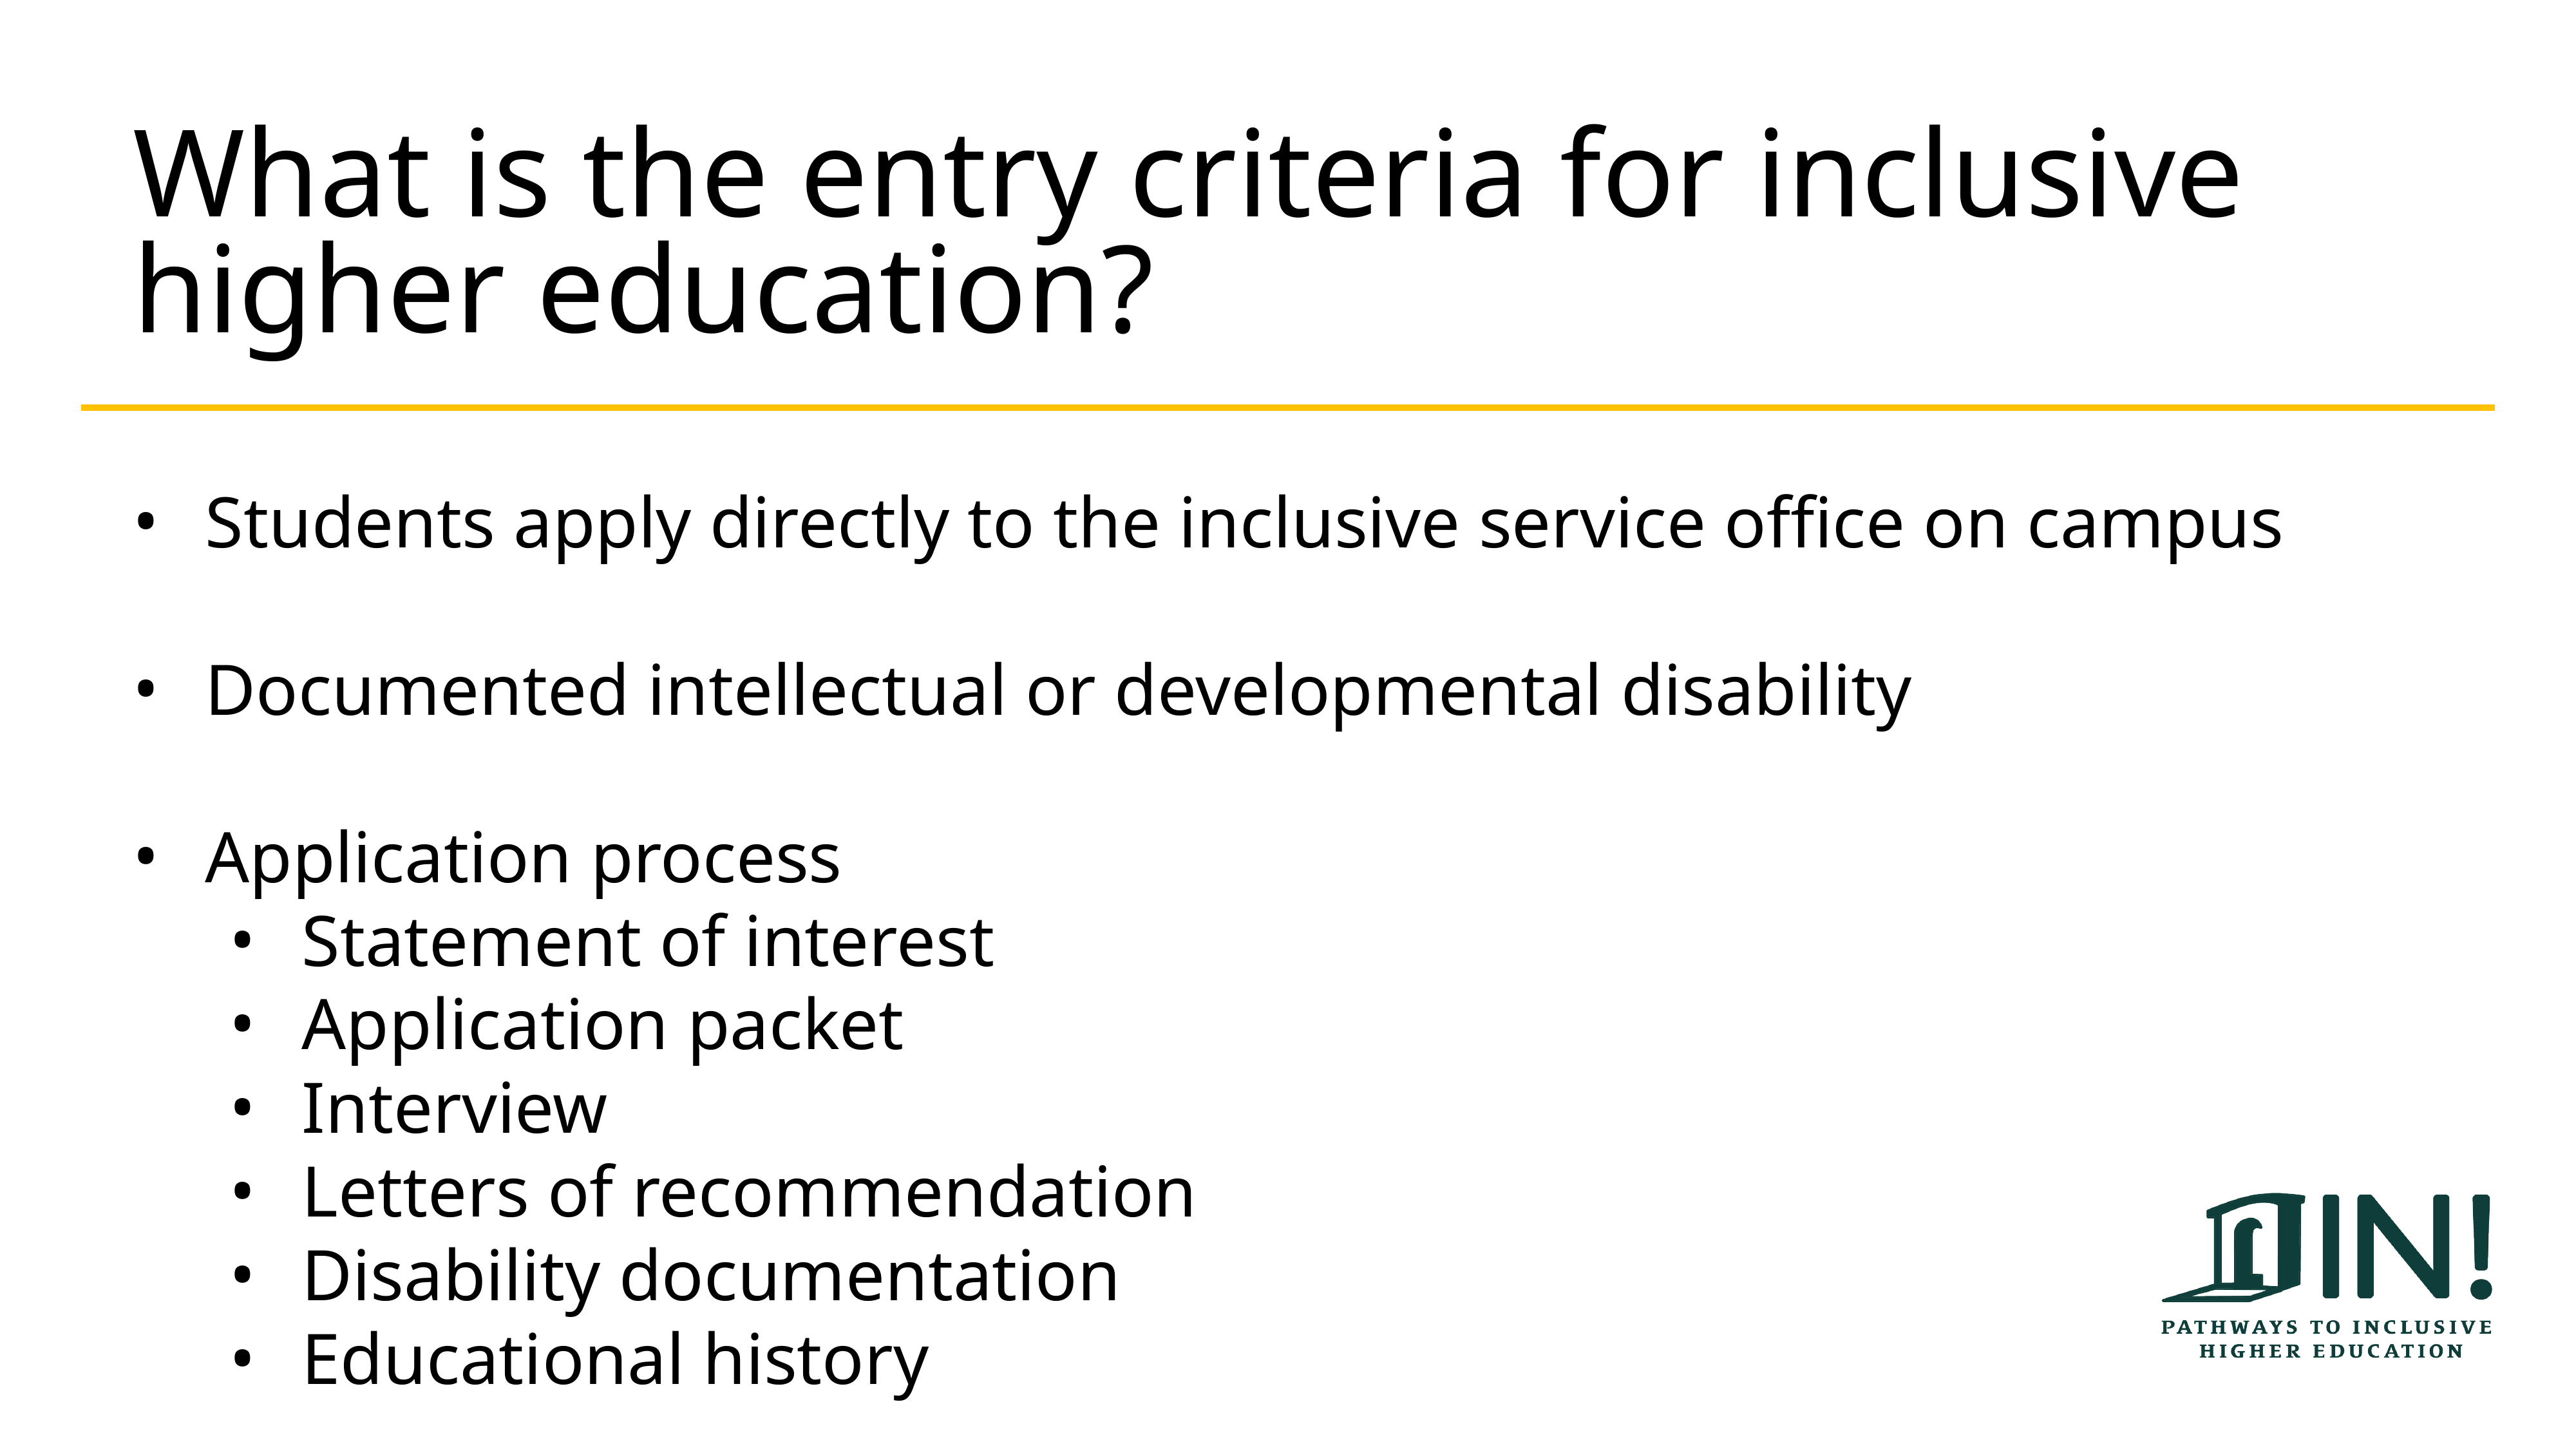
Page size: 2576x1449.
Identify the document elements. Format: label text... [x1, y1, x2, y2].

text_box Students apply directly to the inclusive service office on campus Documented intellectual or developmental disability Application process Statement of interest Application packet Interview Letters of recommendation Disability documentation Educational history [127, 472, 2449, 577]
picture [2161, 1193, 2492, 1359]
title What is the entry criteria for inclusive higher education? [127, 91, 2449, 361]
